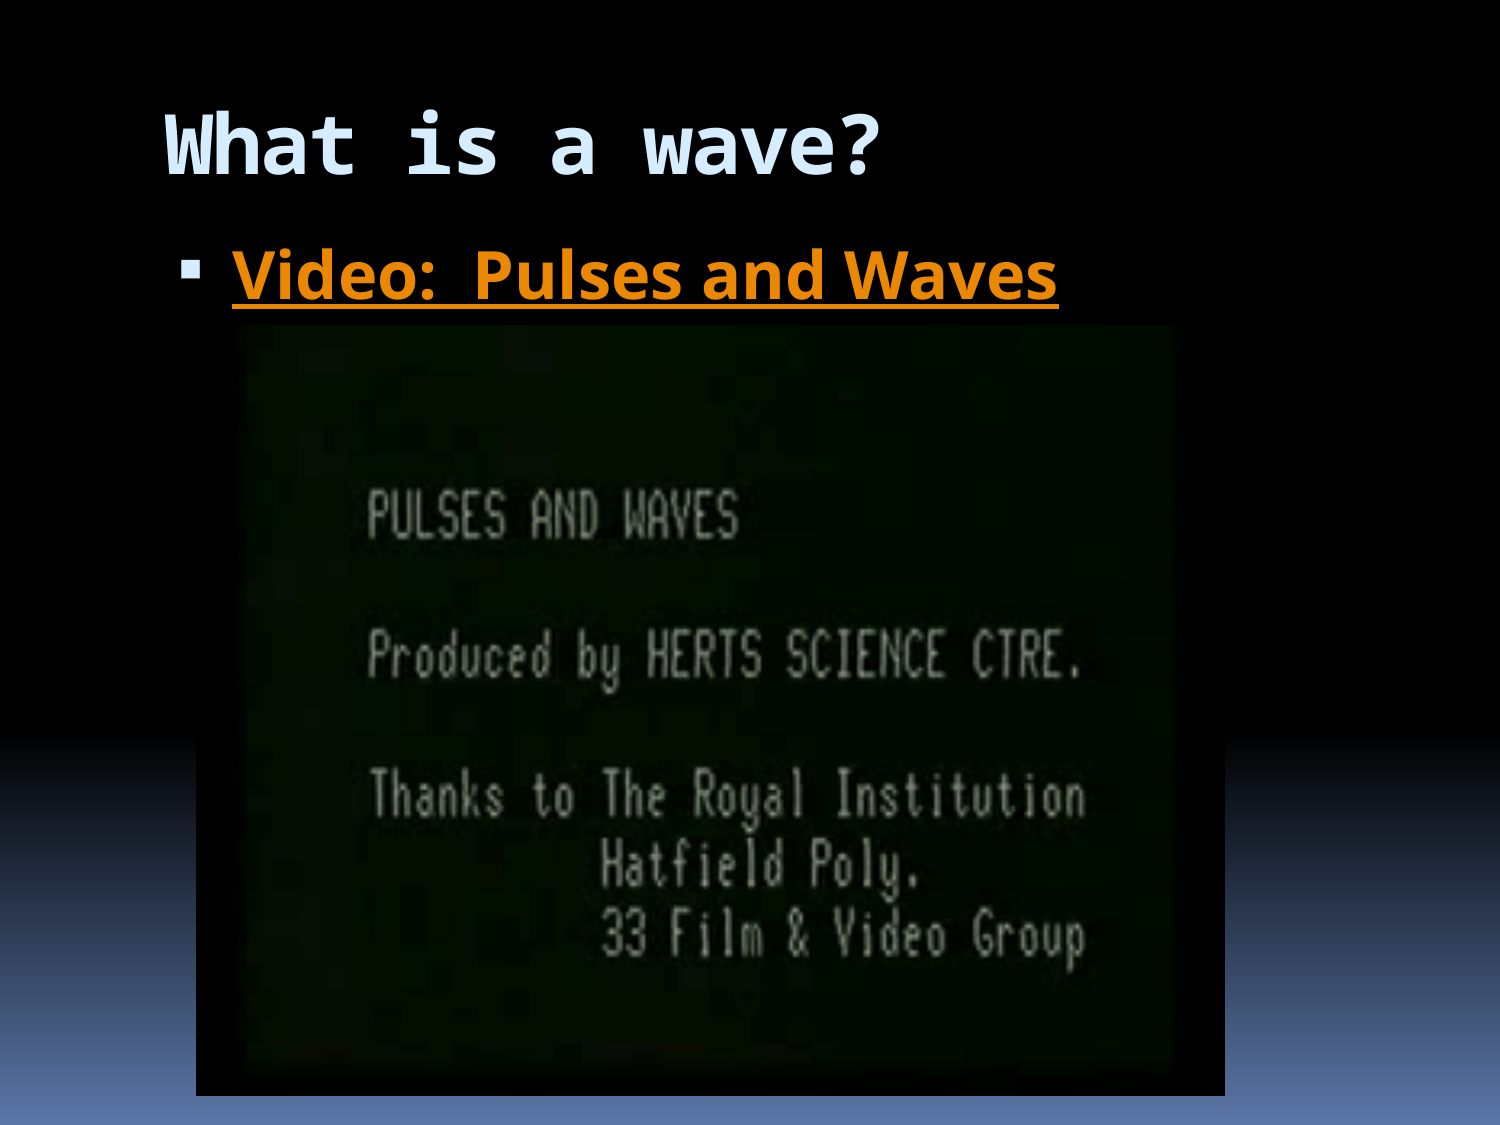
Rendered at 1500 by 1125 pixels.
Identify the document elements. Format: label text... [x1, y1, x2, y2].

title What is a wave? [150, 83, 1425, 224]
list Video: Pulses and Waves [150, 224, 1425, 1043]
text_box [195, 324, 1226, 1098]
